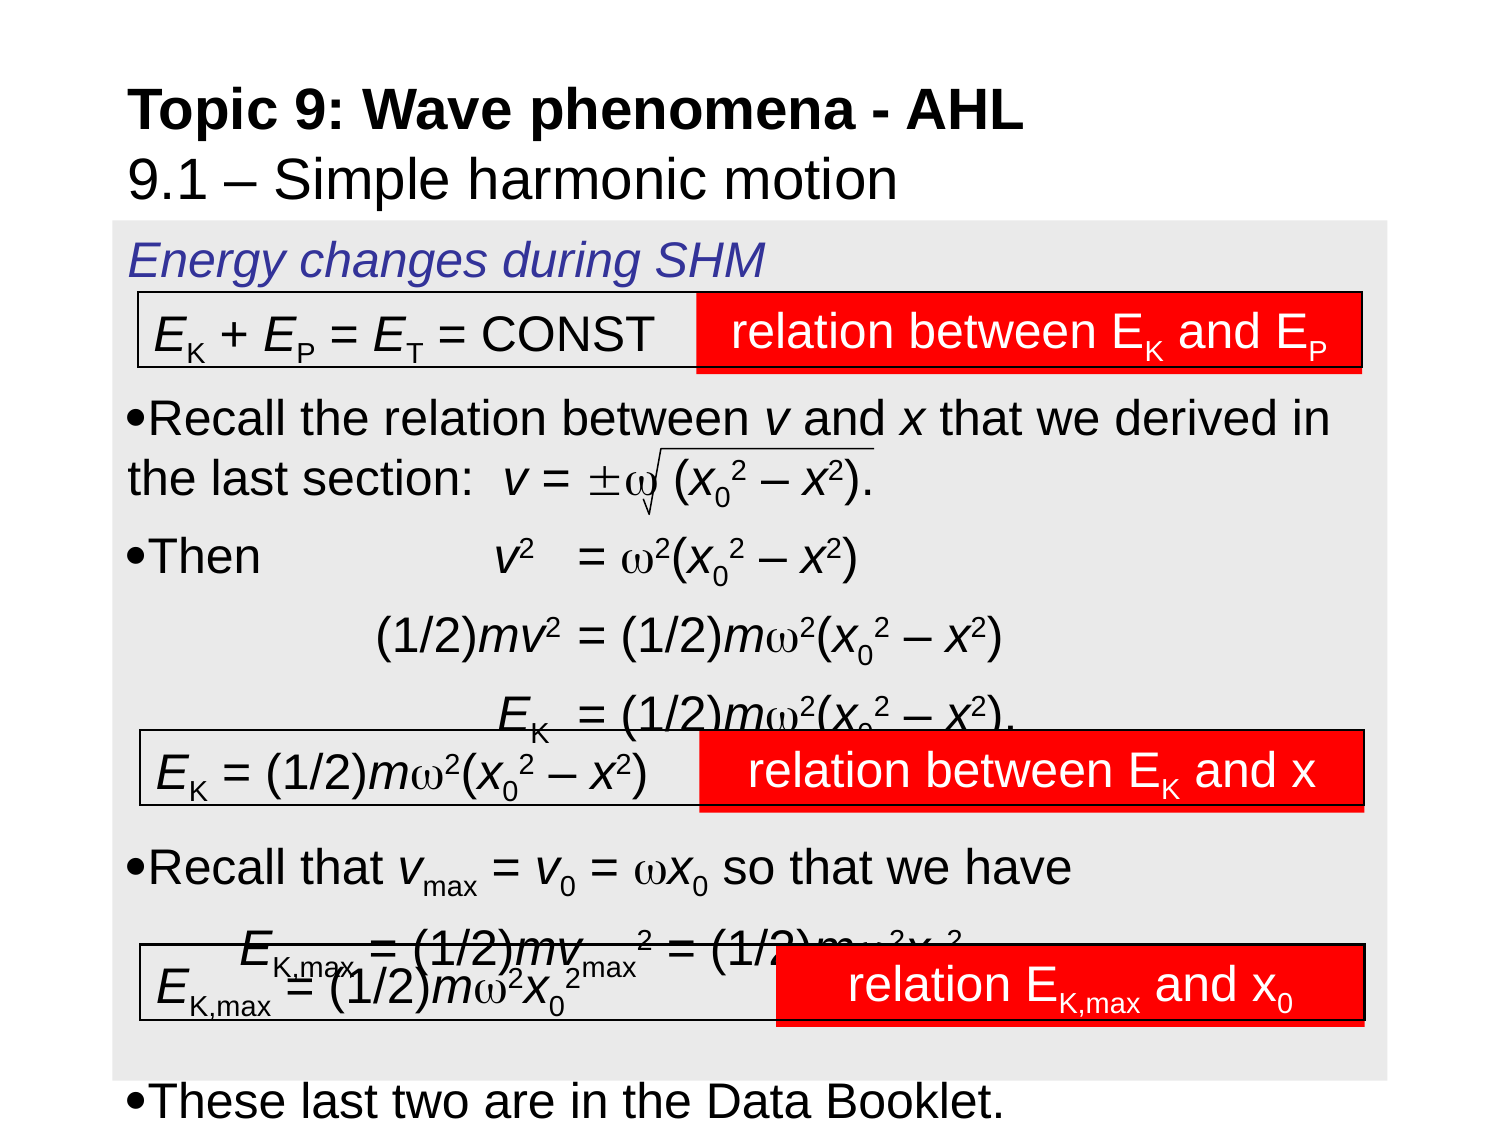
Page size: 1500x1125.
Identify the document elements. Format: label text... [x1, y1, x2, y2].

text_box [137, 290, 1363, 368]
text_box [643, 448, 875, 515]
title Topic 9: Wave phenomena - AHL 9.1 – Simple harmonic motion [112, 67, 1388, 215]
text_box Energy changes during SHM Recall the relation between v and x that we derived in the last section: v =  (x02 – x2). Then v2 = 2(x02 – x2) (1/2)mv2 = (1/2)m2(x02 – x2) EK = (1/2)m2(x02 – x2). Recall that vmax = v0 = x0 so that we have EK,max = (1/2)mvmax2 = (1/2)m2x02. These last two are in the Data Booklet. [112, 220, 1388, 1081]
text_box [140, 943, 1366, 1020]
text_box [139, 729, 1365, 806]
